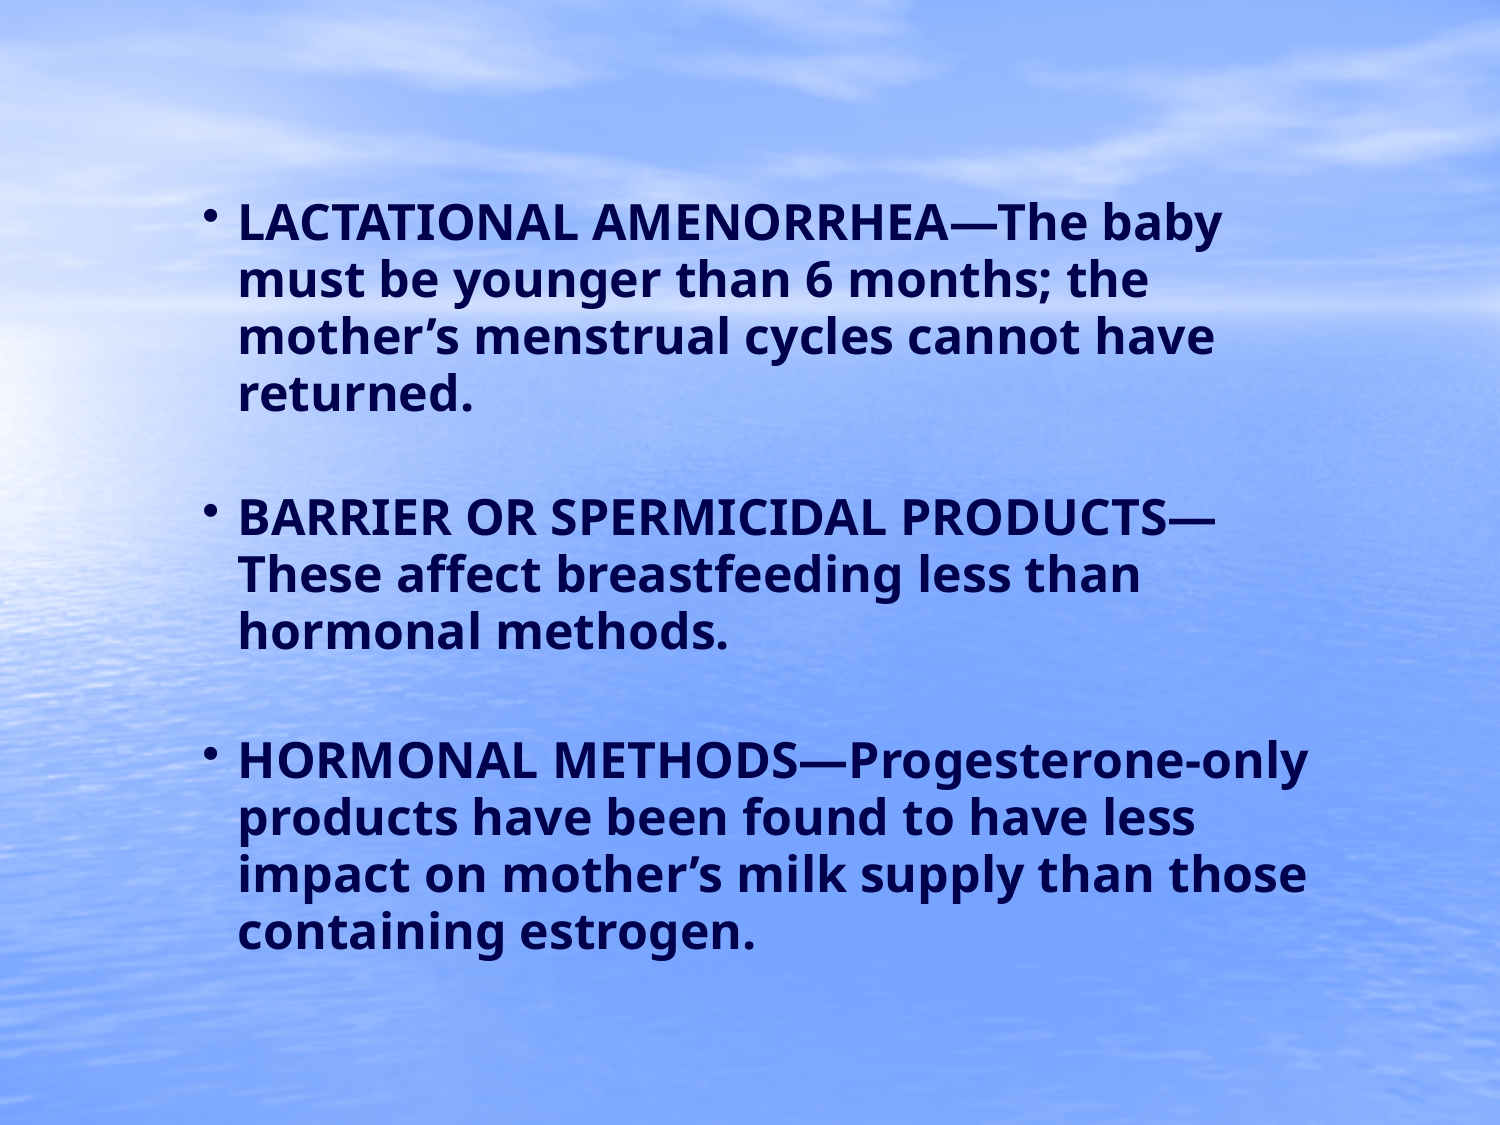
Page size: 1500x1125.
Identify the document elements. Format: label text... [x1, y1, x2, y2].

text_box LACTATIONAL AMENORRHEA—The baby must be younger than 6 months; the mother’s menstrual cycles cannot have returned. BARRIER OR SPERMICIDAL PRODUCTS—These affect breastfeeding less than hormonal methods. HORMONAL METHODS—Progesterone-only products have been found to have less impact on mother’s milk supply than those containing estrogen. [187, 187, 1375, 968]
